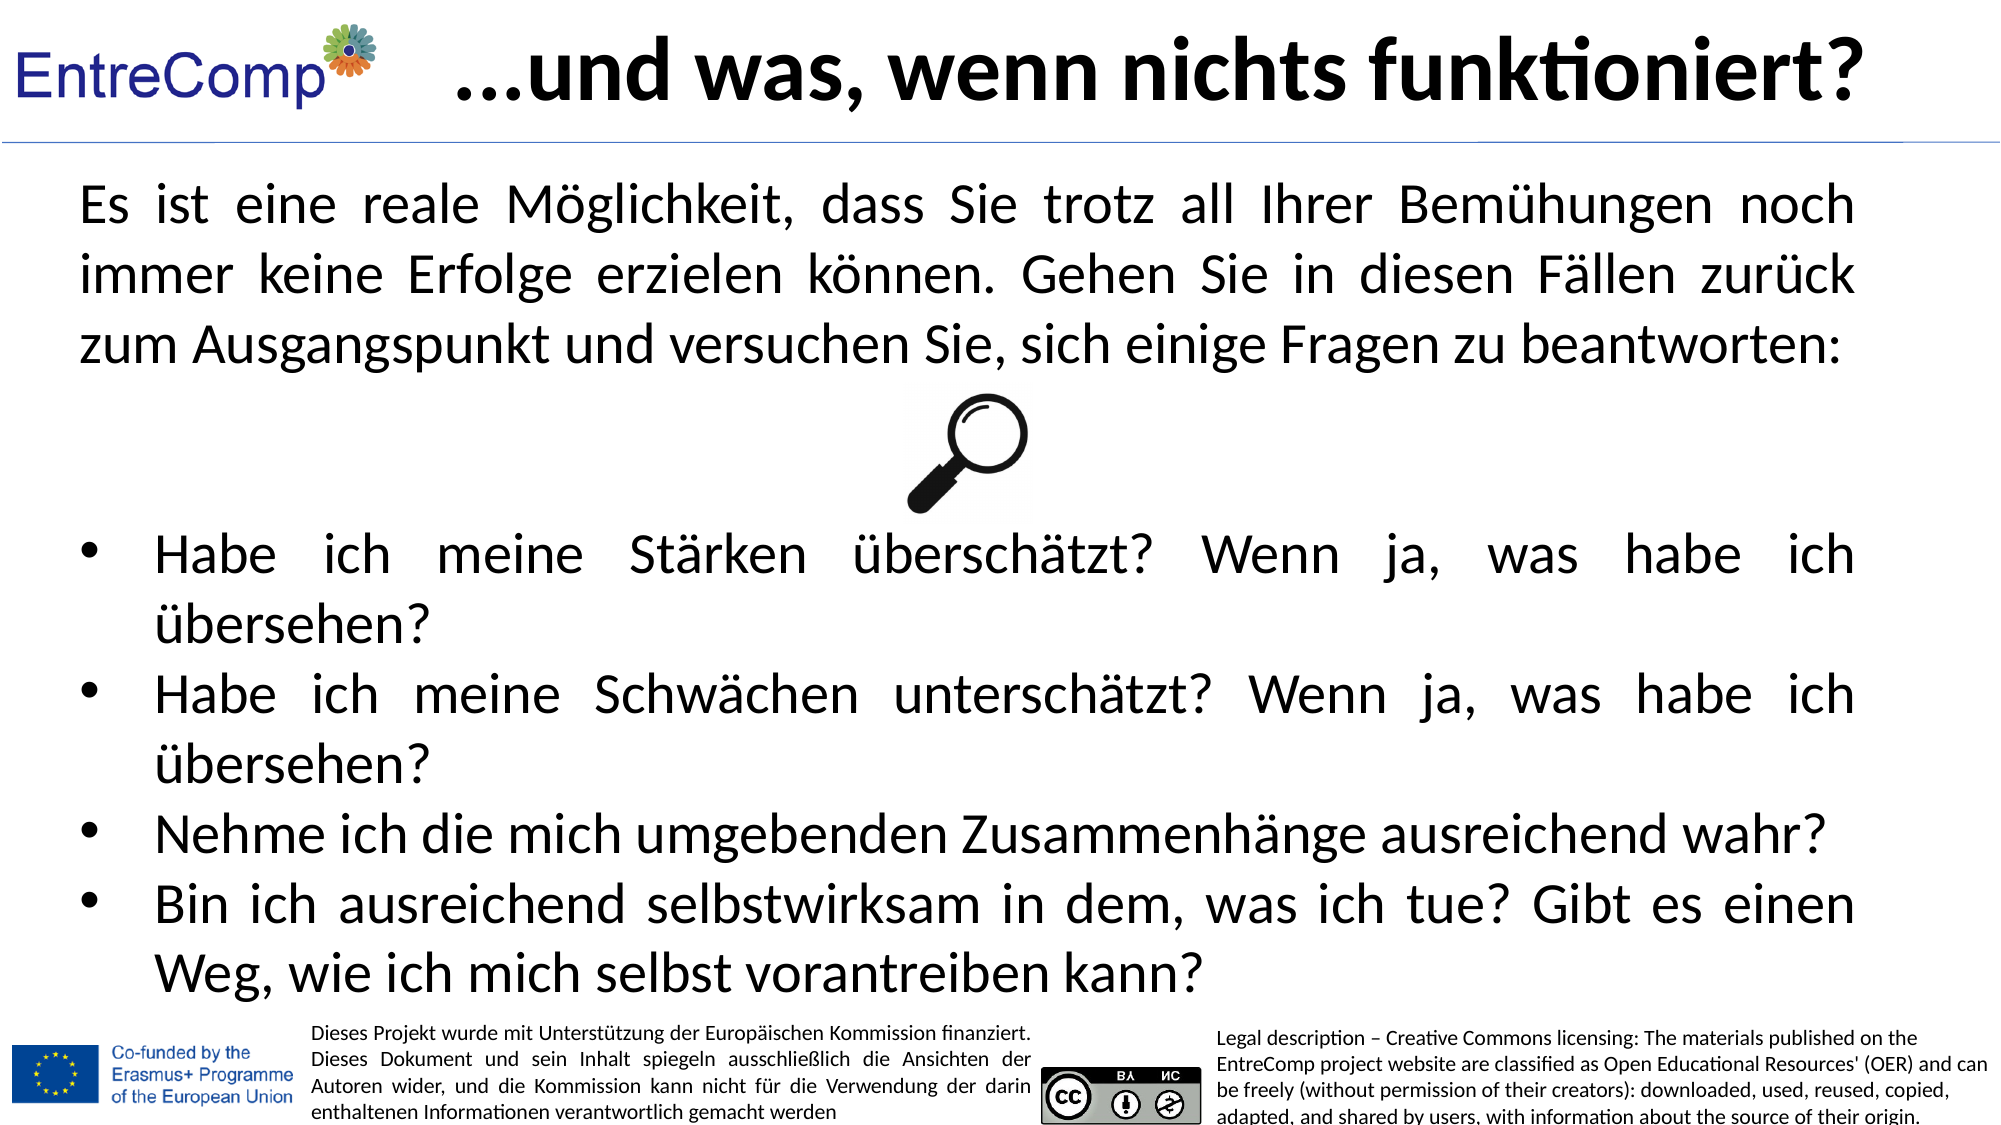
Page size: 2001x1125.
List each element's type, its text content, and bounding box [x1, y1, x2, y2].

picture [11, 1041, 300, 1107]
picture [1041, 1067, 1202, 1125]
text_box Dieses Projekt wurde mit Unterstützung der Europäischen Kommission finanziert. Dieses Dokument und sein Inhalt spiegeln ausschließlich die Ansichten der Autoren wider, und die Kommission kann nicht für die Verwendung der darin enthaltenen Informationen verantwortlich gemacht werden [296, 1011, 1048, 1125]
text_box Legal description – Creative Commons licensing: The materials published on the EntreComp project website are classified as Open Educational Resources' (OER) and can be freely (without permission of their creators): downloaded, used, reused, copied, adapted, and shared by users, with information about the source of their origin. [1201, 1016, 2000, 1125]
text_box Es ist eine reale Möglichkeit, dass Sie trotz all Ihrer Bemühungen noch immer keine Erfolge erzielen können. Gehen Sie in diesen Fällen zurück zum Ausgangspunkt und versuchen Sie, sich einige Fragen zu beantworten: Habe ich meine Stärken überschätzt? Wenn ja, was habe ich übersehen? Habe ich meine Schwächen unterschätzt? Wenn ja, was habe ich übersehen? Nehme ich die mich umgebenden Zusammenhänge ausreichend wahr? Bin ich ausreichend selbstwirksam in dem, was ich tue? Gibt es einen Weg, wie ich mich selbst vorantreiben kann? [64, 157, 1872, 1012]
text_box ...und was, wenn nichts funktioniert? [438, 1, 1966, 127]
picture [11, 18, 381, 122]
picture [903, 382, 1033, 524]
